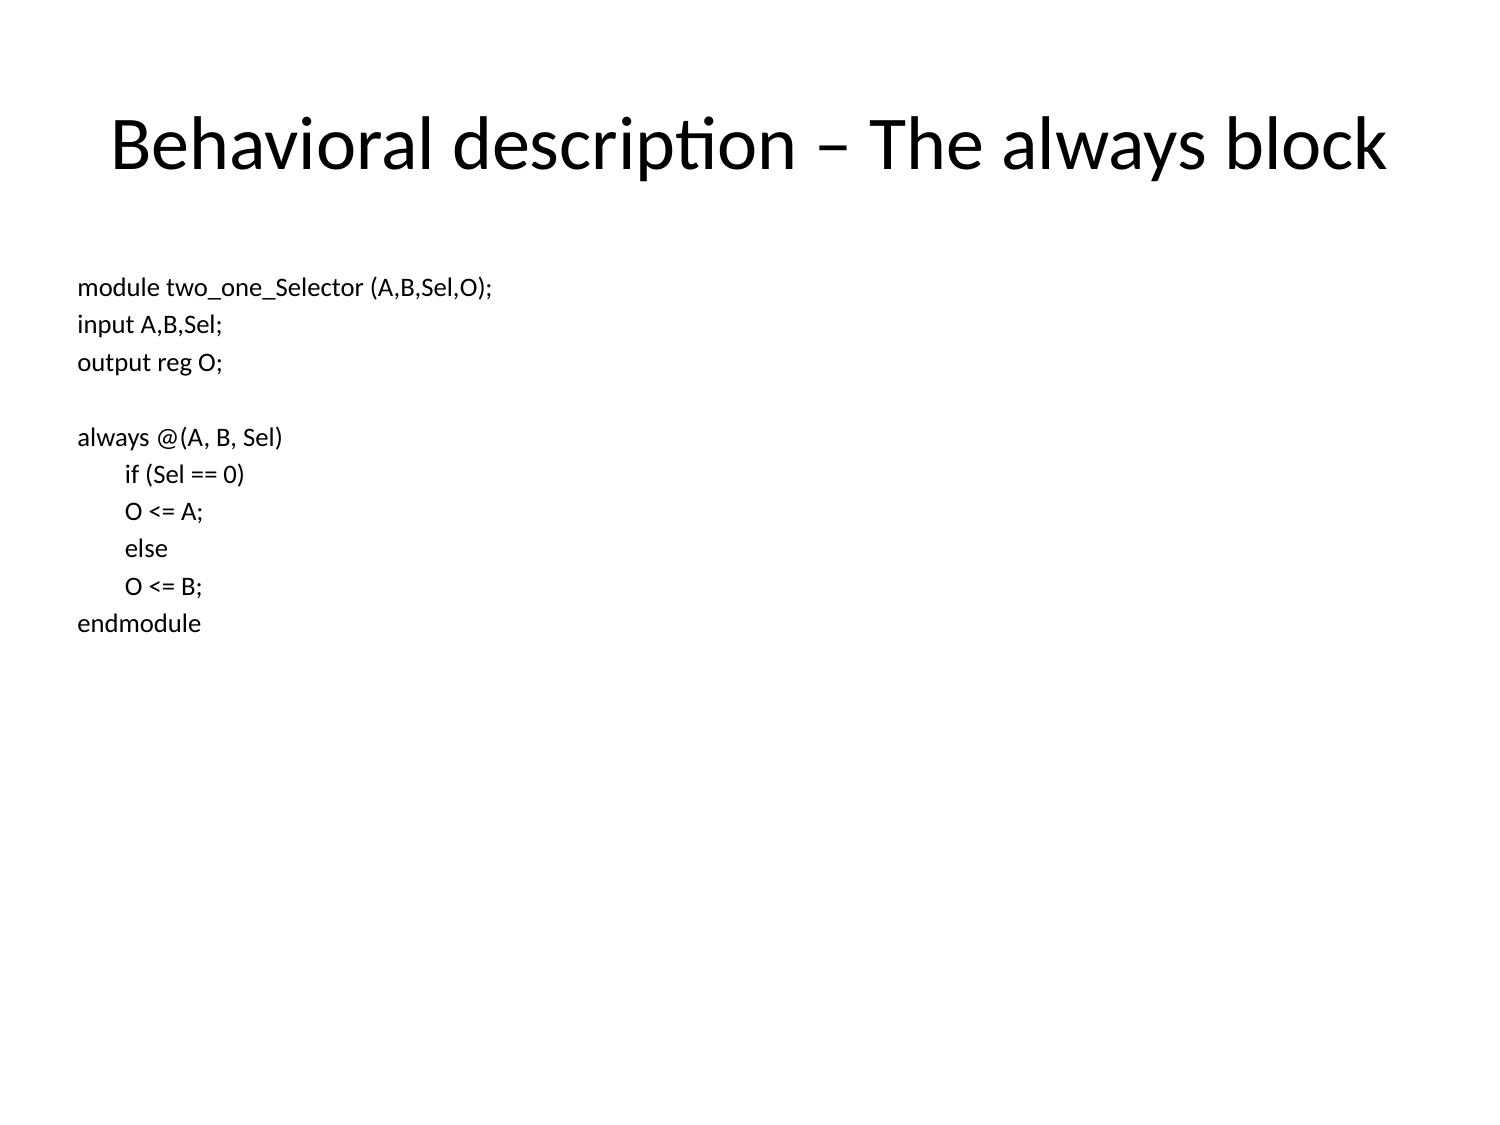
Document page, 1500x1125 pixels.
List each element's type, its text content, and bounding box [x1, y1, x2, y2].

list module two_one_Selector (A,B,Sel,O); input A,B,Sel; output reg O; always @(A, B, Sel) if (Sel == 0) O <= A; else O <= B; endmodule [62, 262, 1413, 650]
title Behavioral description – The always block [75, 45, 1425, 233]
